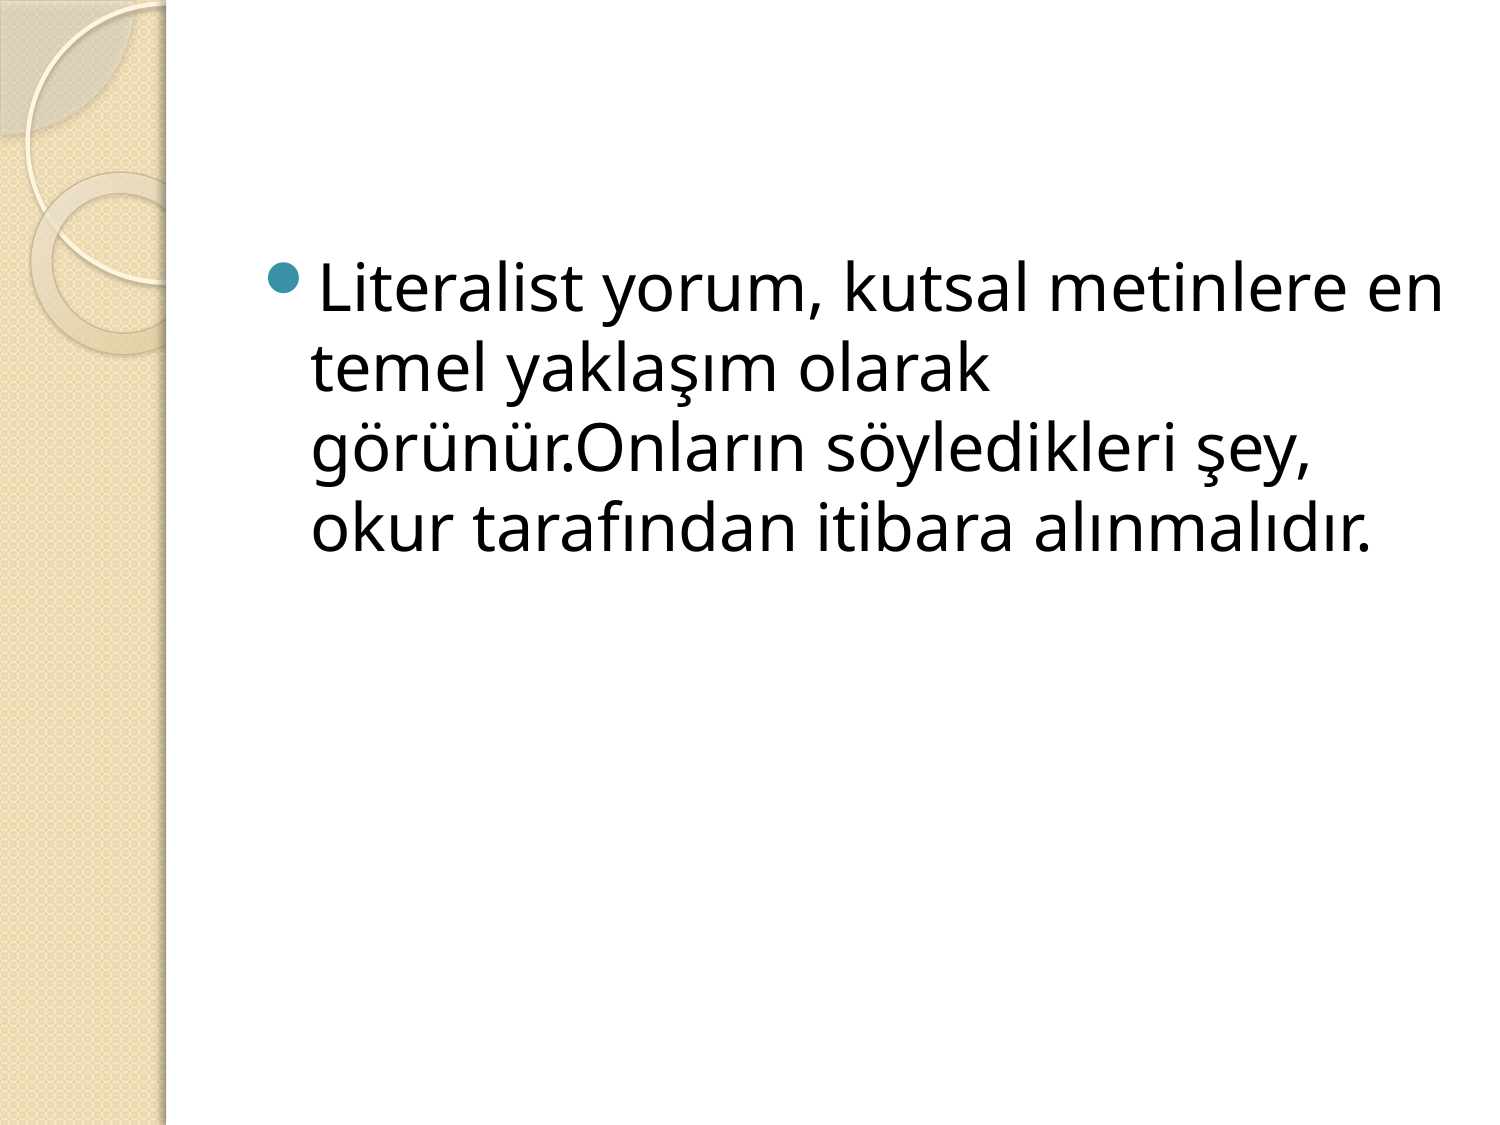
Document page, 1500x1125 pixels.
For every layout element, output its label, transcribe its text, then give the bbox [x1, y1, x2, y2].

list Literalist yorum, kutsal metinlere en temel yaklaşım olarak görünür.Onların söyledikleri şey, okur tarafından itibara alınmalıdır. [235, 237, 1466, 1025]
